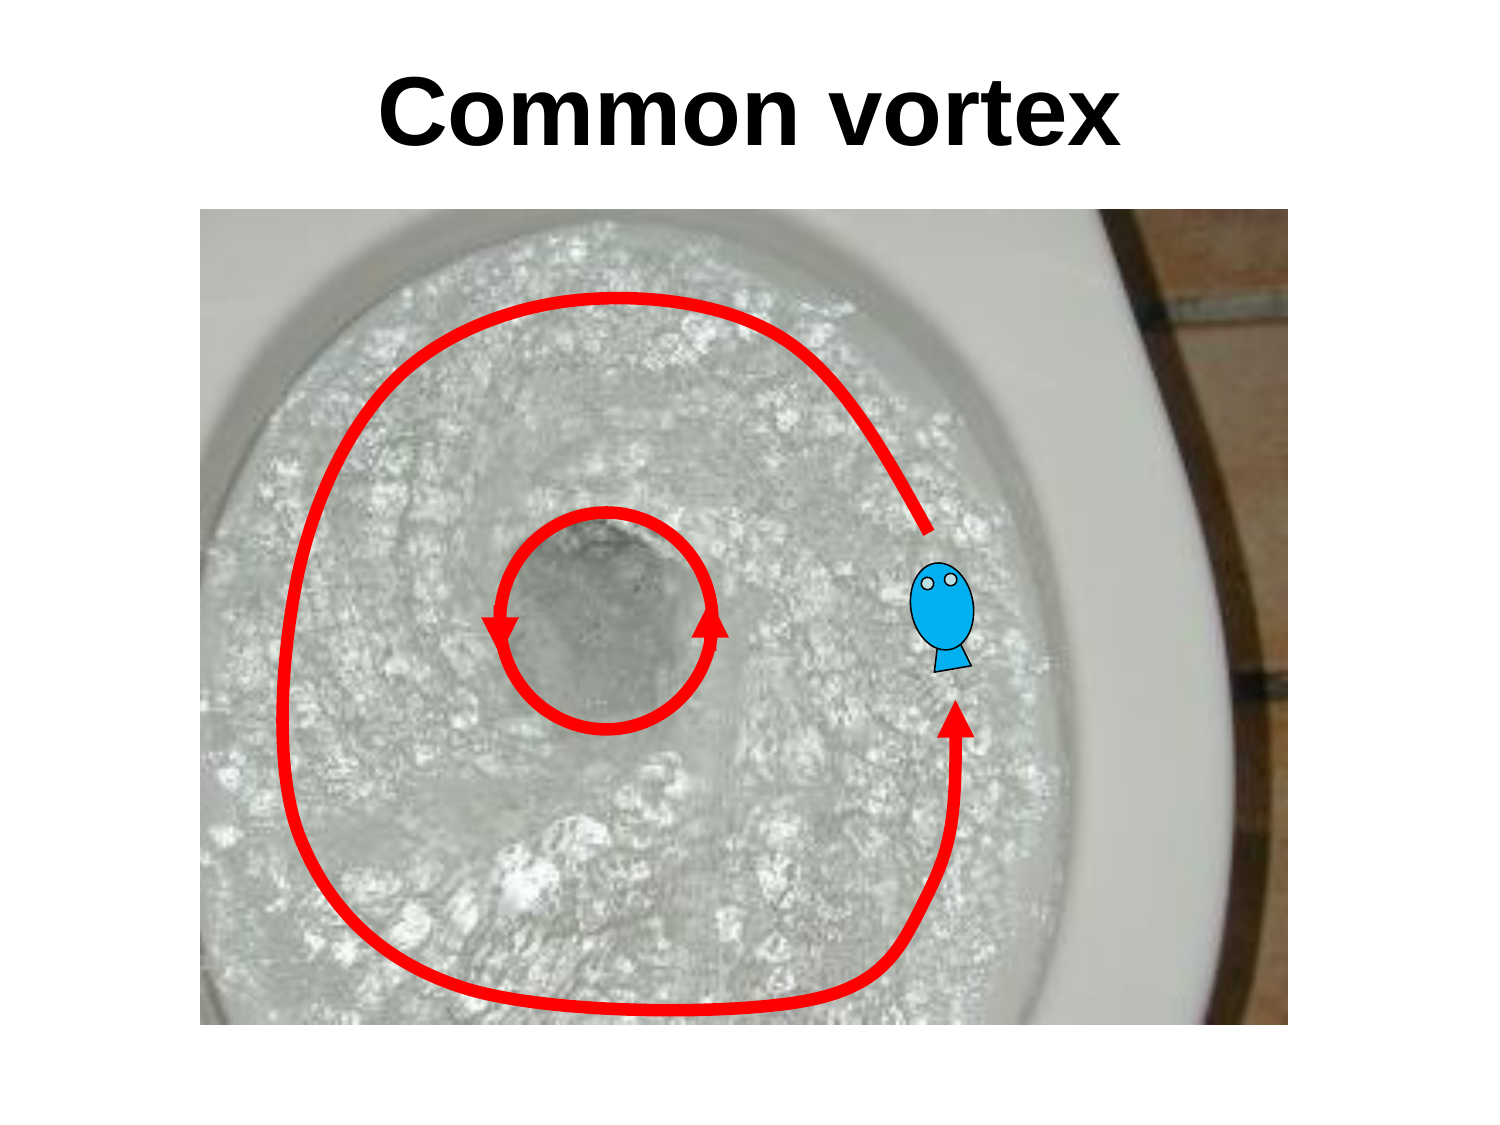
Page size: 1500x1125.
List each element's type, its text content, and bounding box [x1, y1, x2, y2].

picture [199, 209, 1288, 1026]
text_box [912, 562, 976, 671]
title Common vortex [112, 12, 1388, 200]
